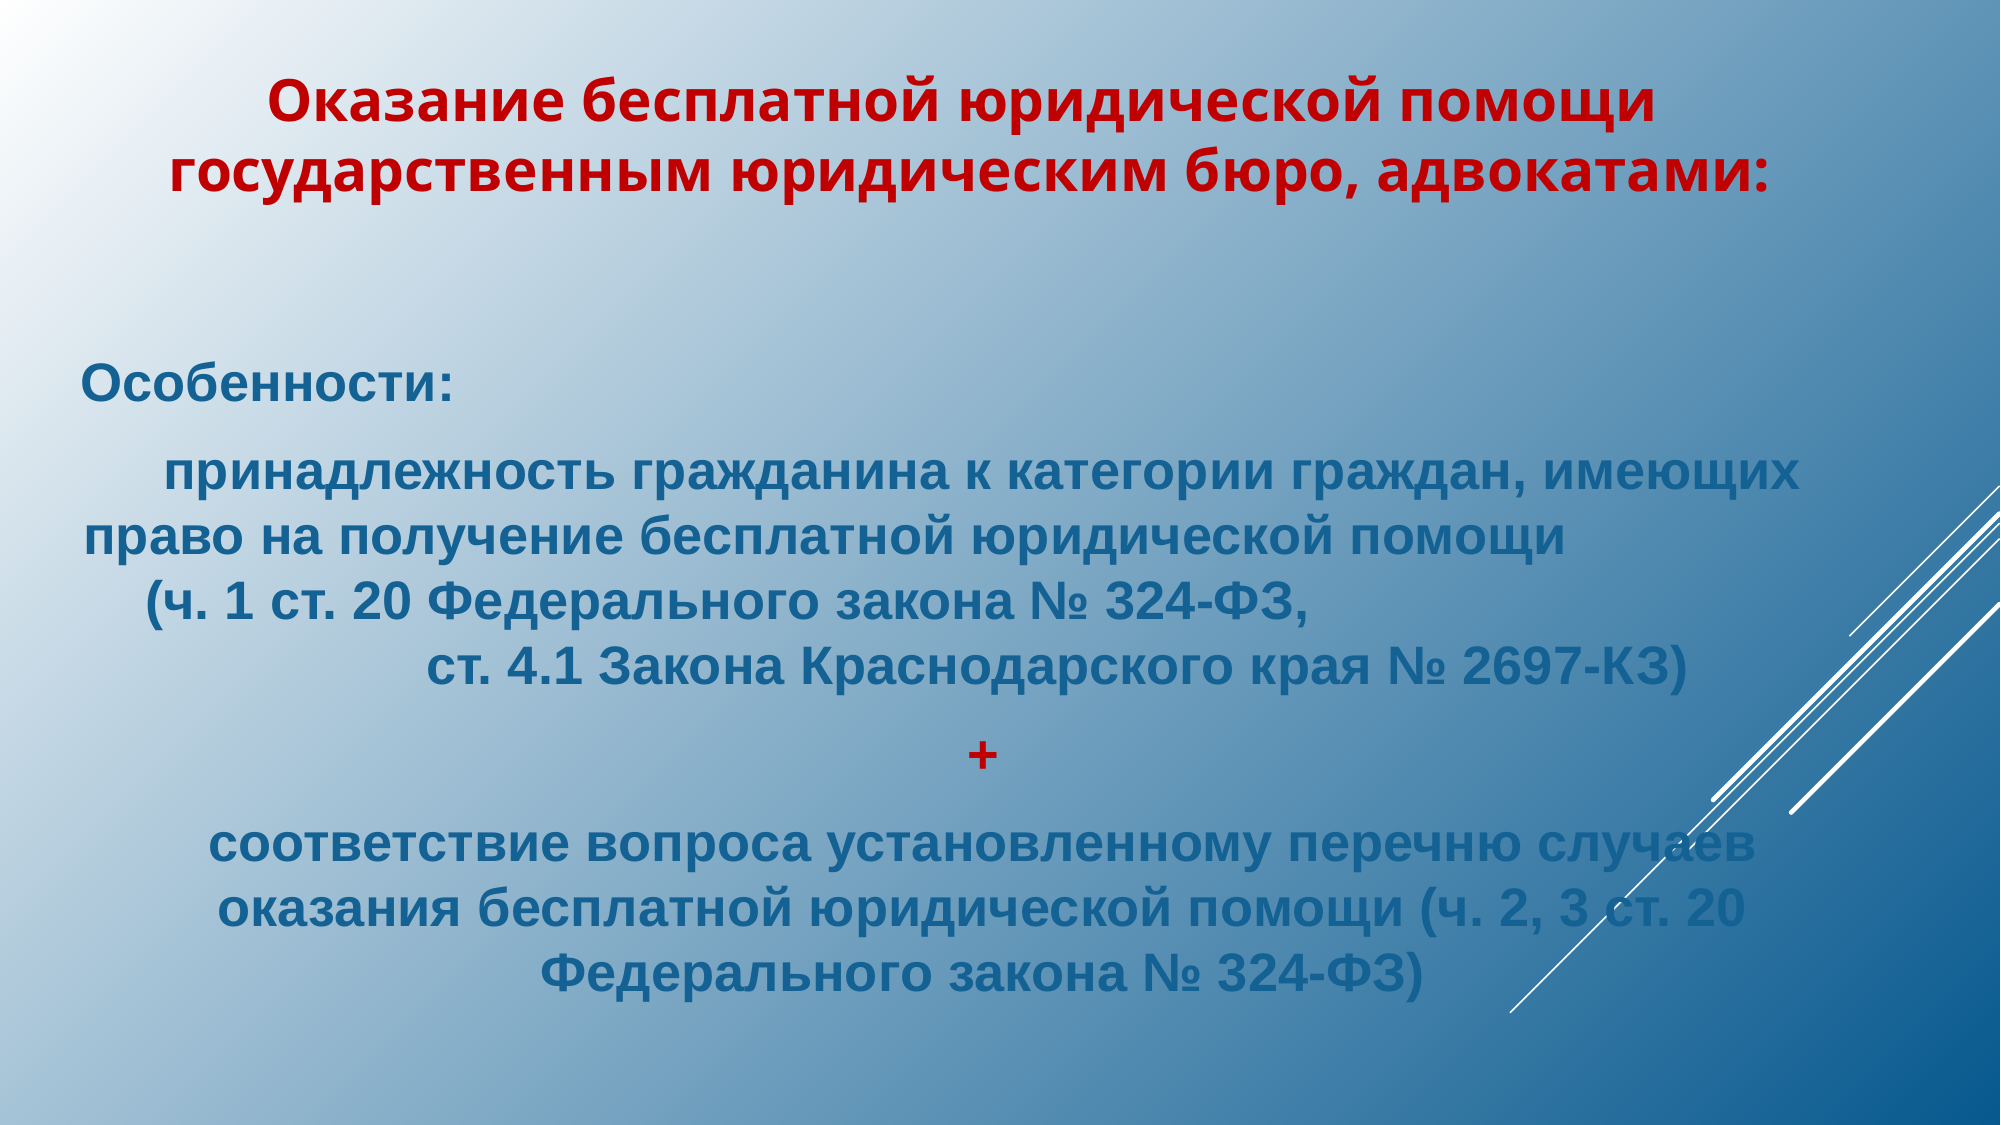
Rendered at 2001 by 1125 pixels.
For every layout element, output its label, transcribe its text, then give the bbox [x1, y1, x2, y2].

text_box Оказание бесплатной юридической помощи государственным юридическим бюро, адвокатами: [23, 27, 1916, 211]
list Особенности: принадлежность гражданина к категории граждан, имеющих право на получение бесплатной юридической помощи (ч. 1 ст. 20 Федерального закона № 324-ФЗ, ст. 4.1 Закона Краснодарского края № 2697-КЗ) + соответствие вопроса установленному перечню случаев оказания бесплатной юридической помощи (ч. 2, 3 ст. 20 Федерального закона № 324-ФЗ) [64, 268, 1902, 1100]
